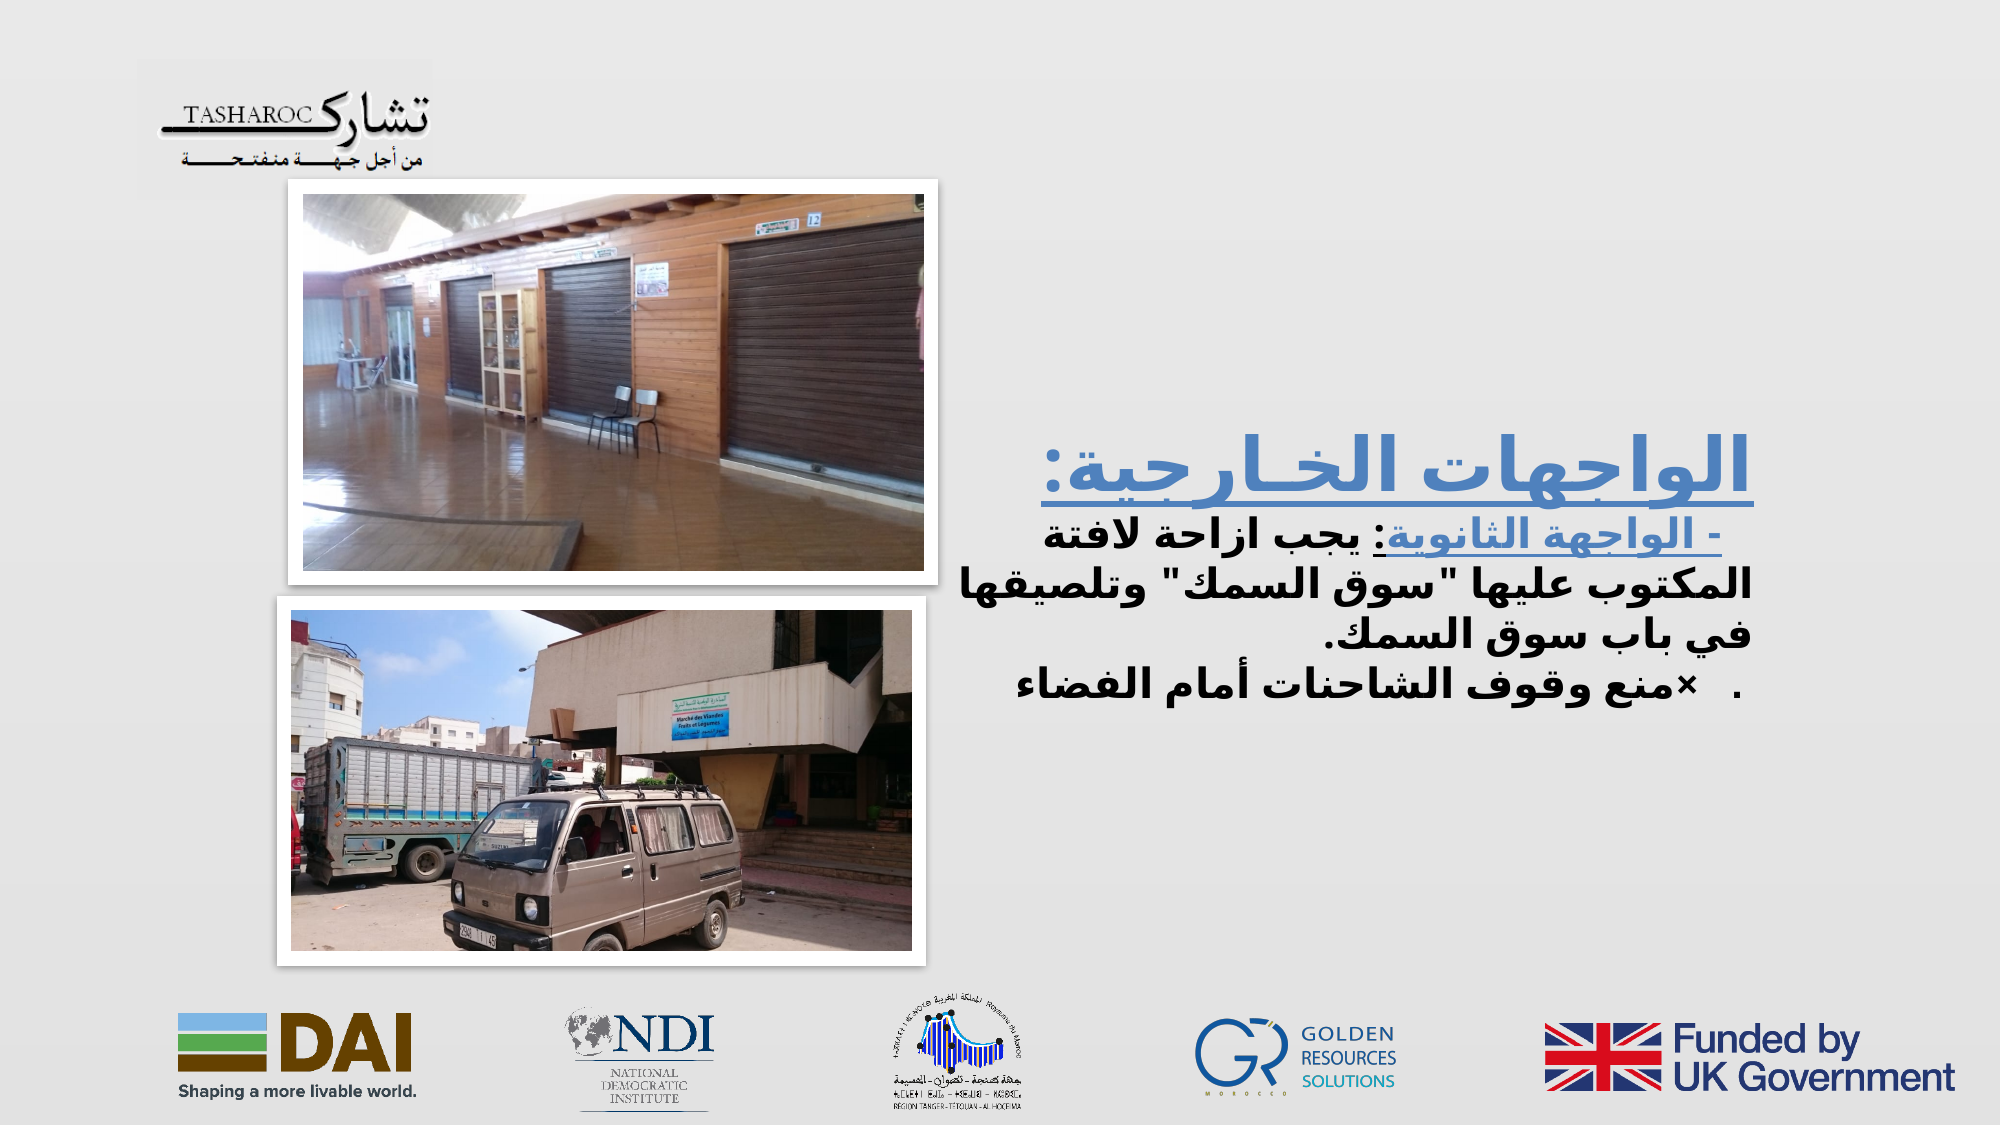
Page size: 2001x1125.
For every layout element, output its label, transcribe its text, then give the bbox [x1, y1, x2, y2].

text_box الواجهات الخـارجية: - الواجهة الثانوية: يجب ازاحة لافتة المكتوب عليها "سوق السمك" وتلصيقها في باب سوق السمك. ×منع وقوف الشاحنات أمام الفضاء. [928, 409, 1769, 714]
picture [564, 1007, 714, 1112]
picture [302, 193, 924, 571]
picture [178, 1013, 416, 1100]
picture [291, 610, 912, 952]
picture [882, 976, 1032, 1125]
picture [1193, 1015, 1397, 1098]
picture [1545, 1023, 1955, 1091]
picture [137, 59, 433, 200]
